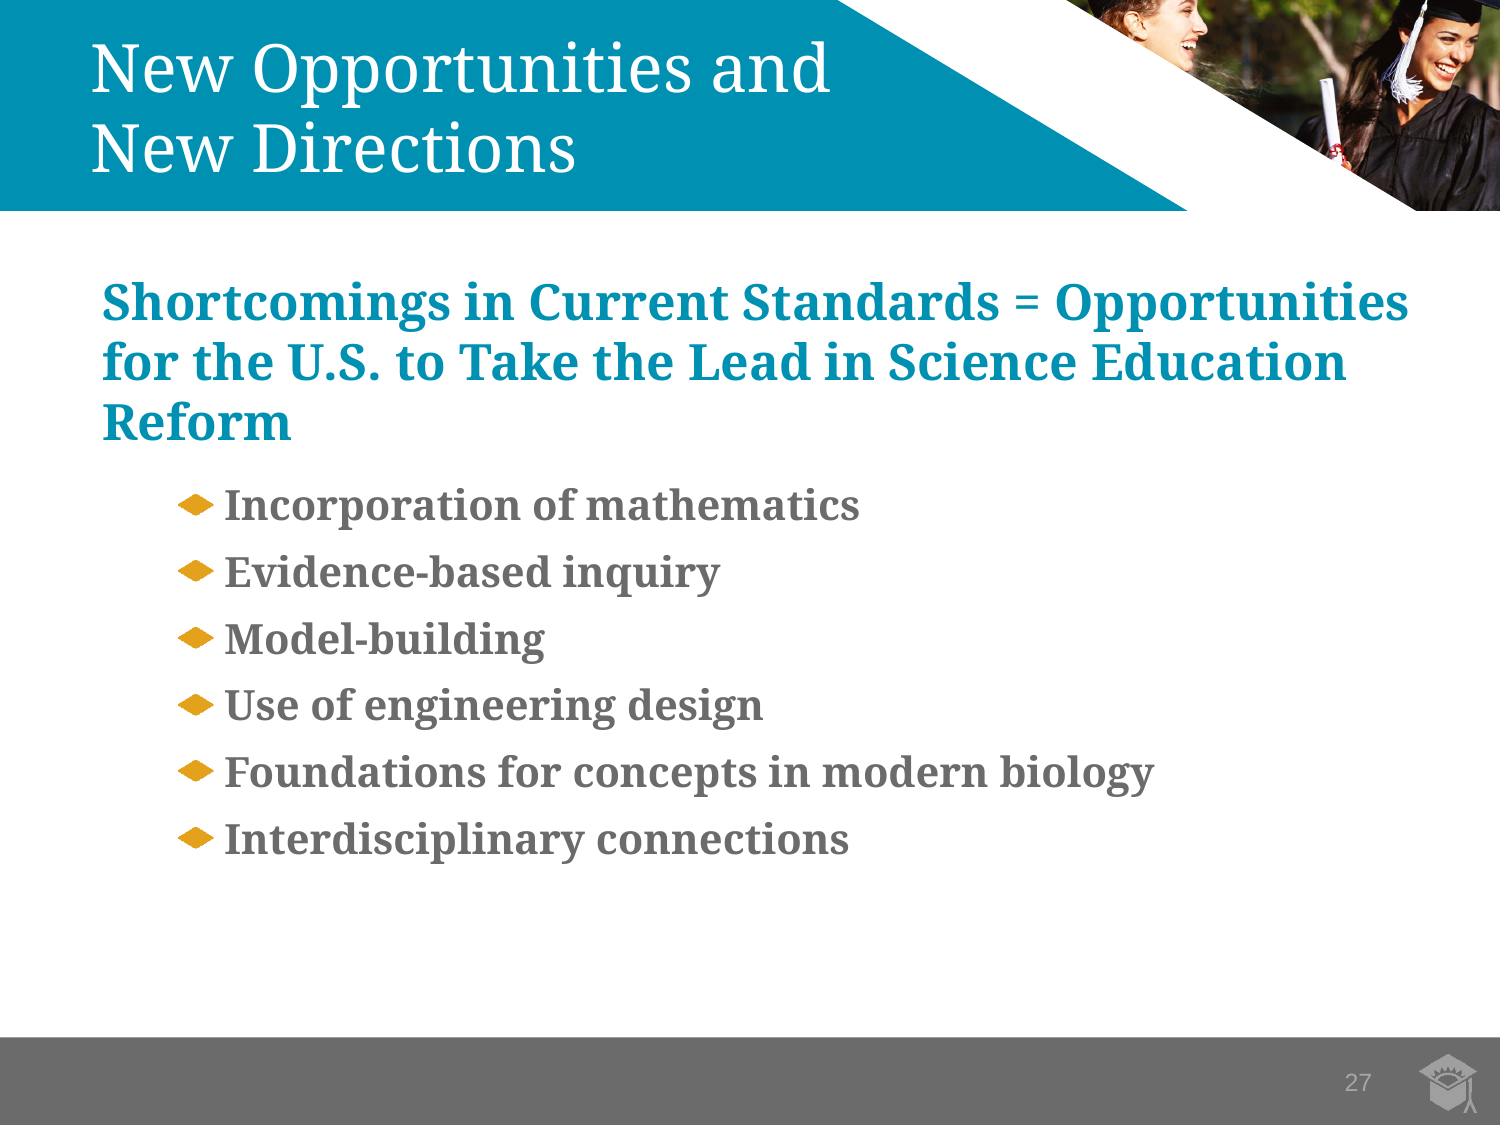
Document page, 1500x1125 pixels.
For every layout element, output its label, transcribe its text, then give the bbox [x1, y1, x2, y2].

list Shortcomings in Current Standards = Opportunities for the U.S. to Take the Lead in Science Education Reform Incorporation of mathematics Evidence-based inquiry Model-building Use of engineering design Foundations for concepts in modern biology Interdisciplinary connections [87, 262, 1438, 1003]
picture [177, 826, 214, 849]
picture [177, 693, 214, 716]
picture [177, 493, 214, 516]
slide_number 27 [1137, 1037, 1388, 1125]
picture [1416, 1051, 1480, 1116]
picture [177, 559, 214, 582]
picture [177, 759, 214, 782]
picture [177, 626, 214, 649]
picture [1068, 0, 1500, 211]
title New Opportunities and New Directions [0, 0, 1000, 211]
